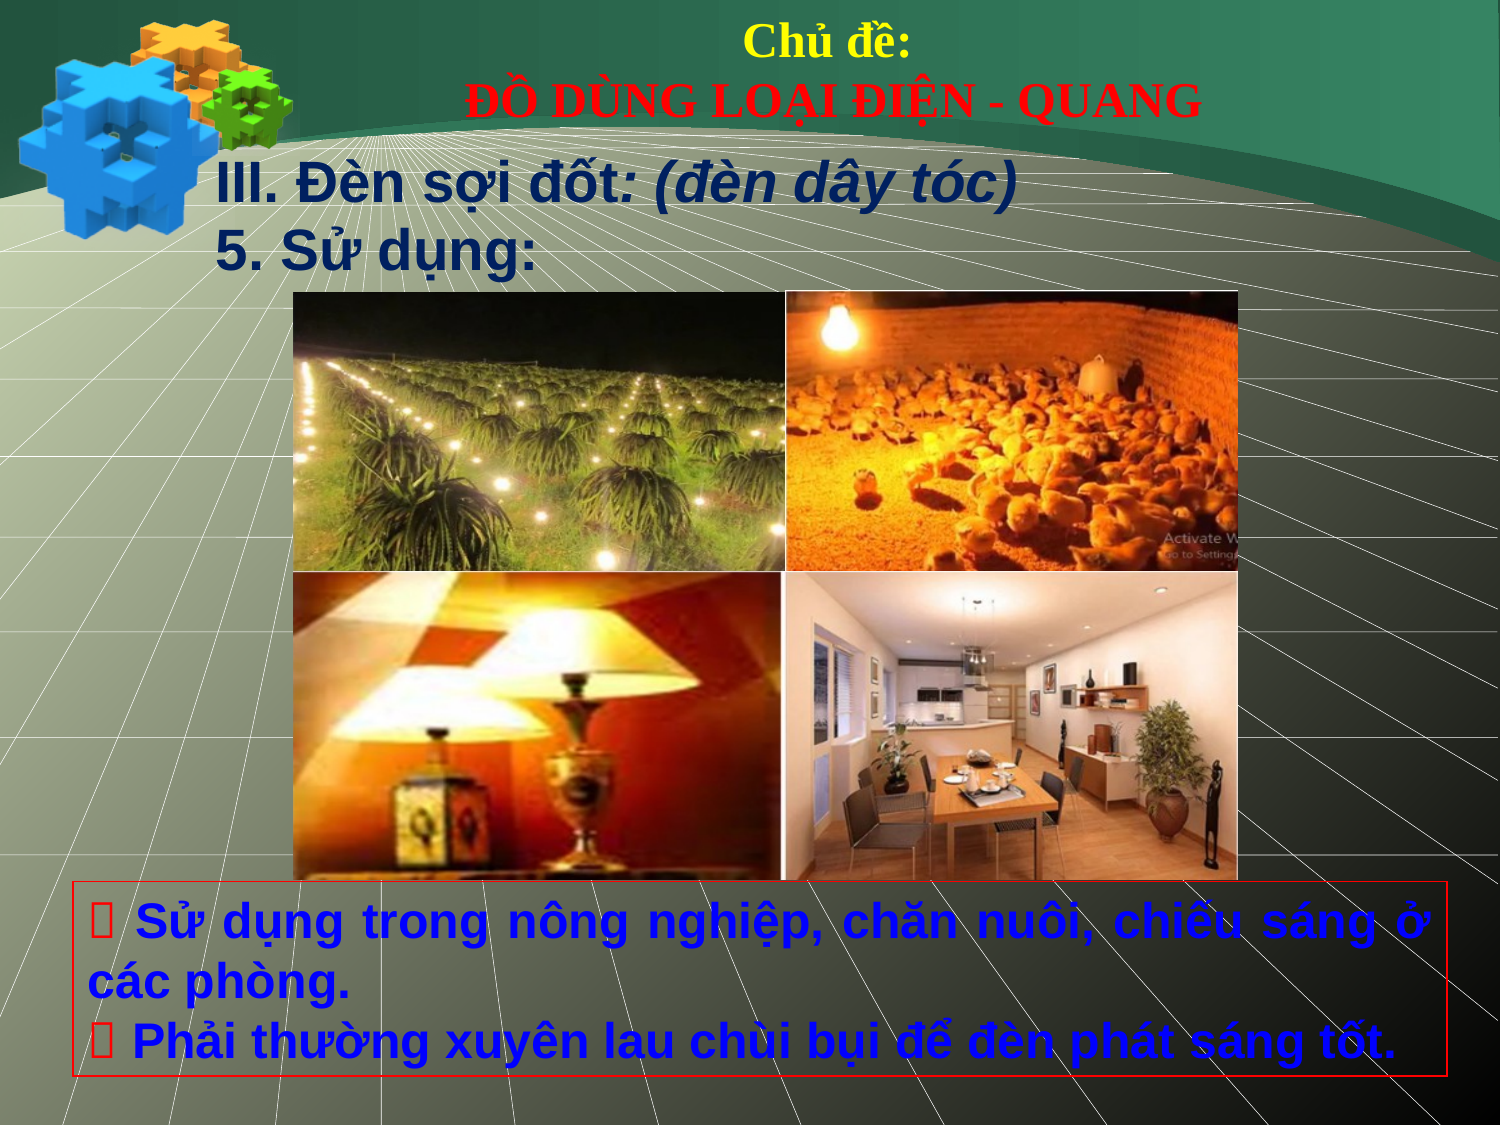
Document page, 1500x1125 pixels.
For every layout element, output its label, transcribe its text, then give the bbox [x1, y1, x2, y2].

text_box Chủ đề: ĐỒ DÙNG LOẠI ĐIỆN - QUANG [242, 0, 1426, 135]
text_box  Sử dụng trong nông nghiệp, chăn nuôi, chiếu sáng ở các phòng.  Phải thường xuyên lau chùi bụi để đèn phát sáng tốt. [73, 881, 1447, 1077]
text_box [292, 290, 1238, 881]
text_box 5. Sử dụng: [201, 204, 668, 290]
text_box III. Đèn sợi đốt: (đèn dây tóc) [200, 137, 1064, 222]
picture [0, 18, 300, 252]
